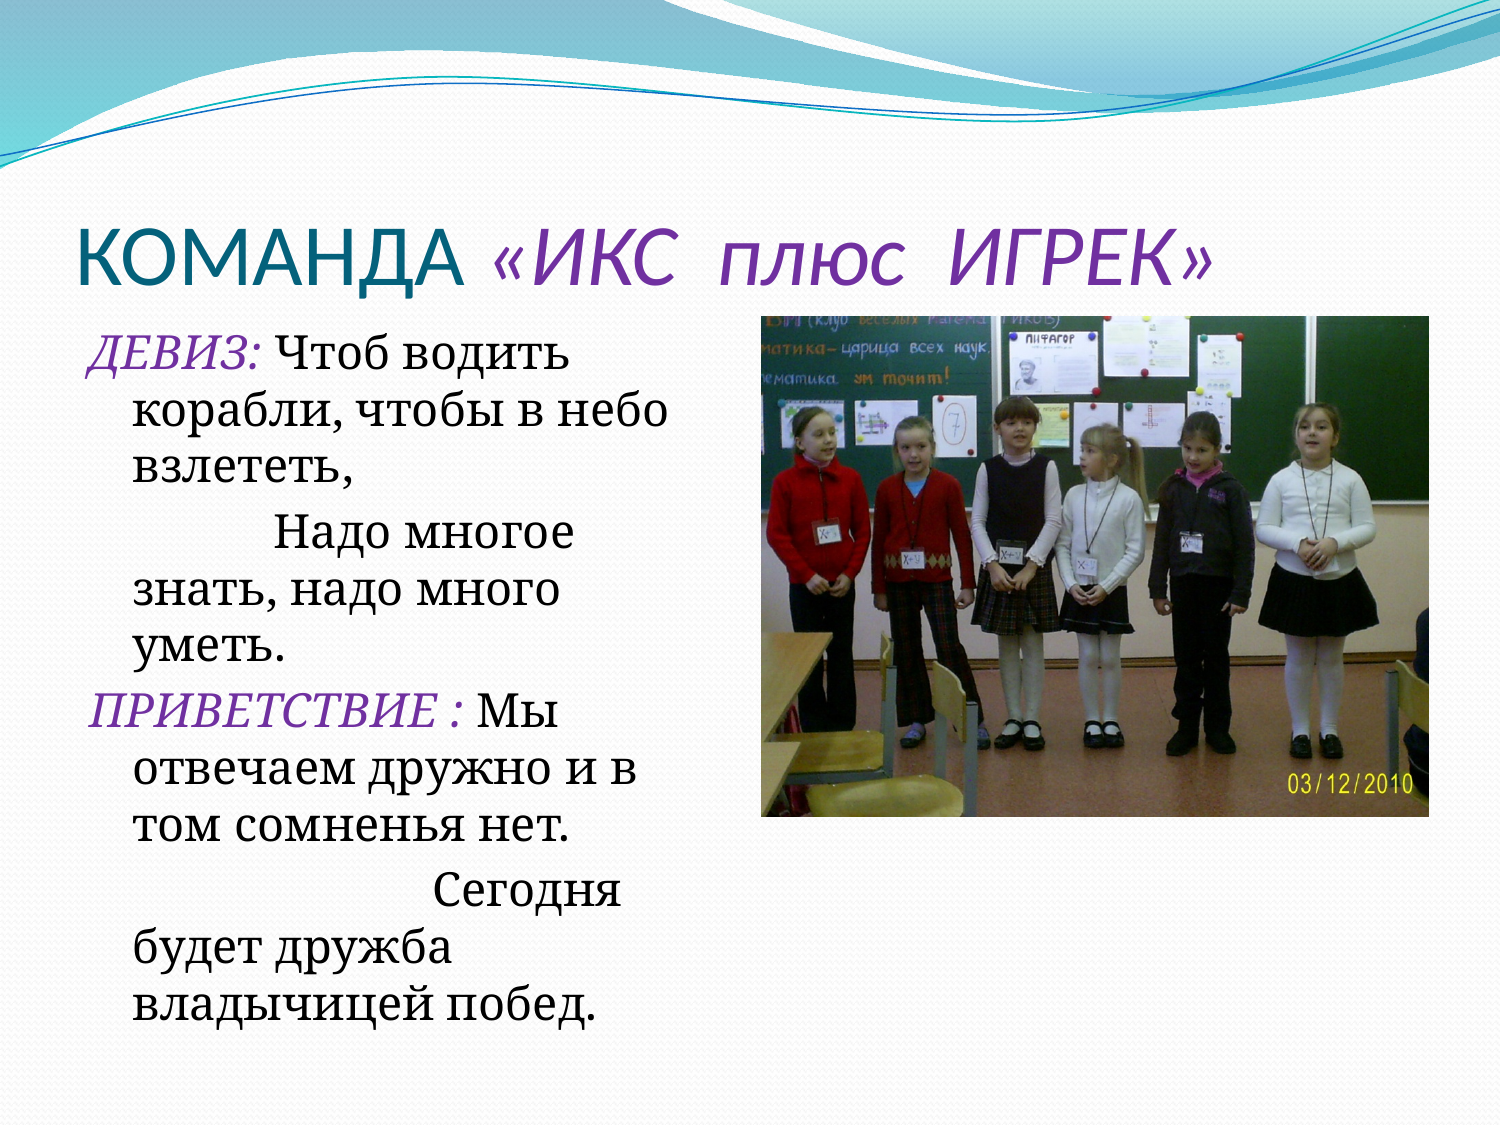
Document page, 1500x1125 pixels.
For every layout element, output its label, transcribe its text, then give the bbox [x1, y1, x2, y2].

list ДЕВИЗ: Чтоб водить корабли, чтобы в небо взлететь, Надо многое знать, надо много уметь. ПРИВЕТСТВИЕ : Мы отвечаем дружно и в том сомненья нет. Сегодня будет дружба владычицей побед. [75, 314, 738, 1043]
picture [761, 316, 1429, 817]
title КОМАНДА «ИКС плюс ИГРЕК» [75, 115, 1425, 303]
